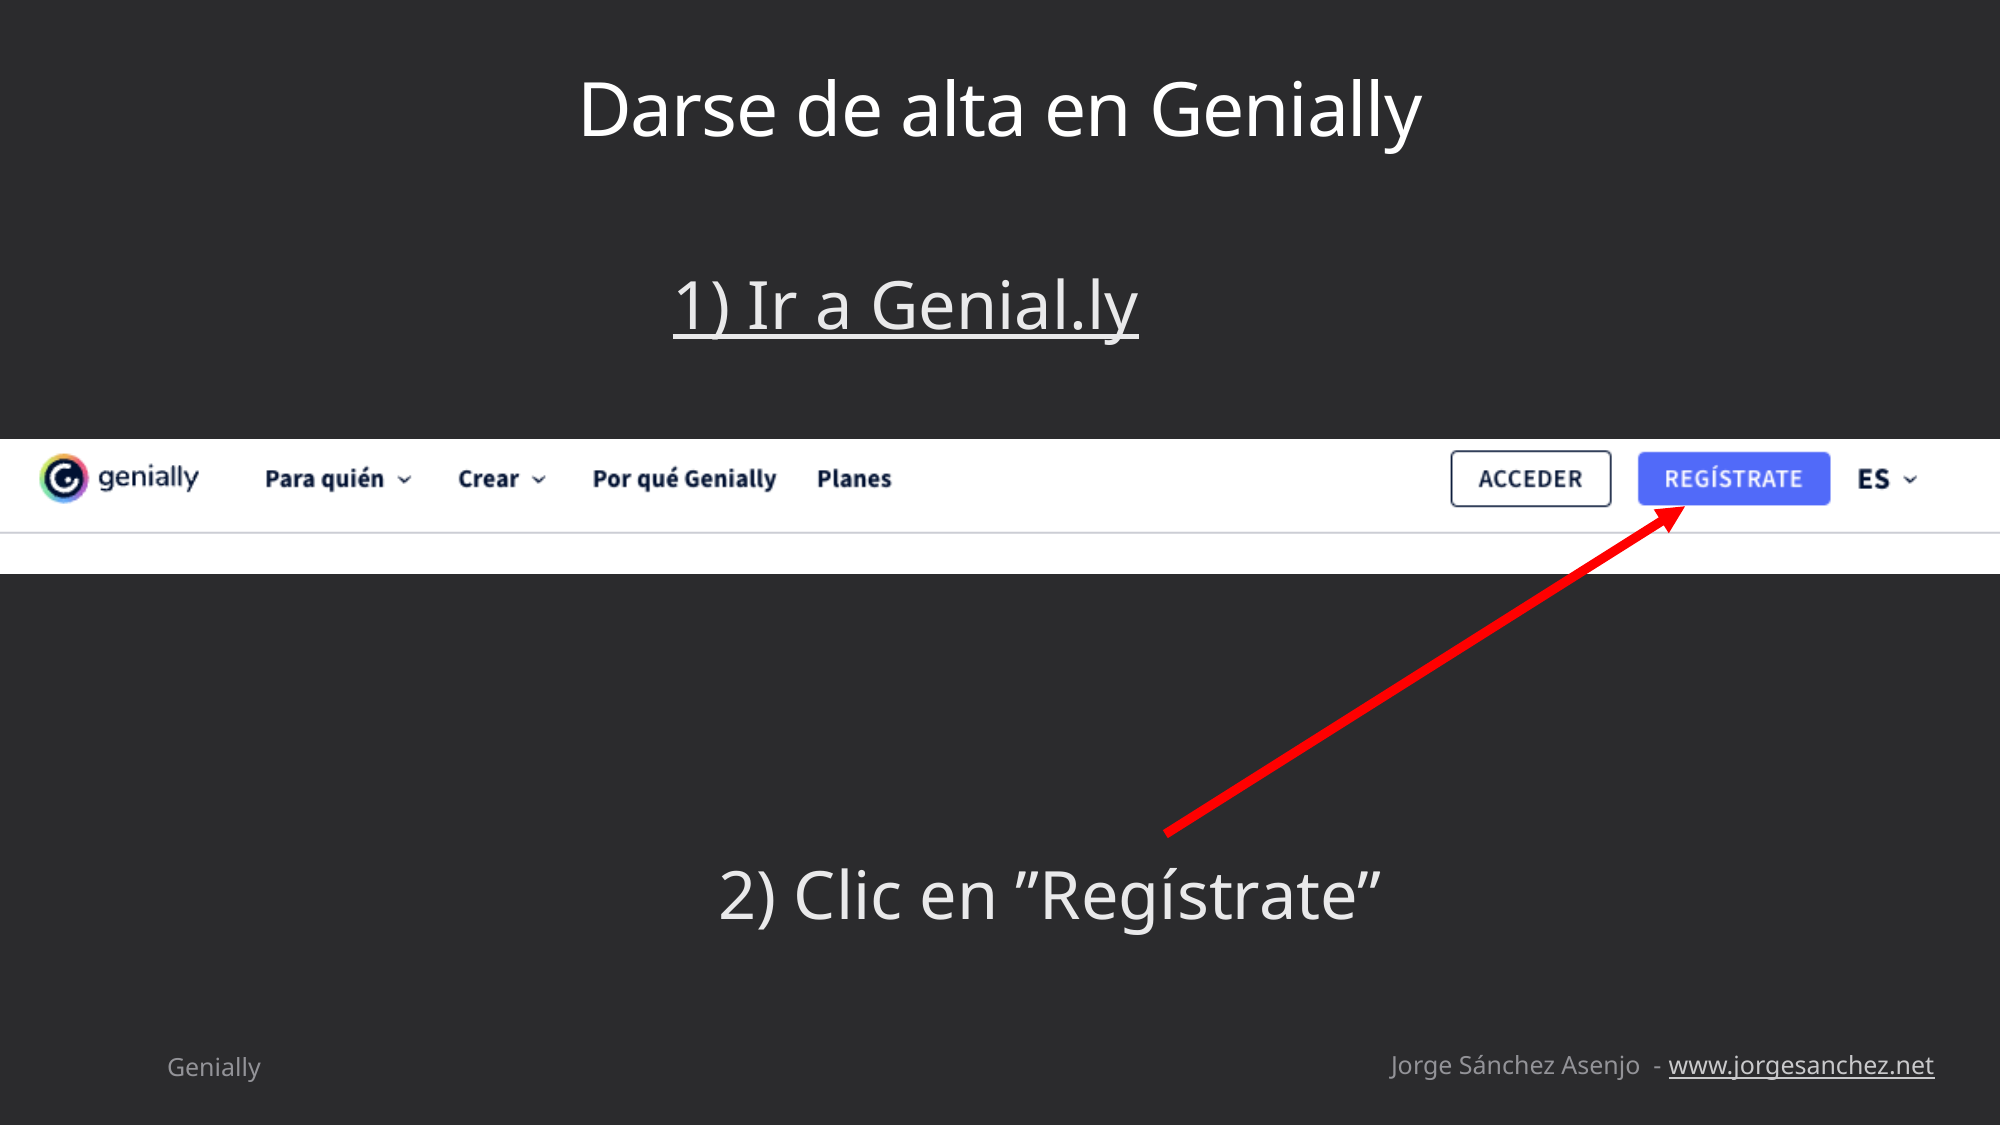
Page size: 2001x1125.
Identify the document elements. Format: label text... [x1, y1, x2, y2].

picture [0, 438, 2000, 574]
text_box 1) Ir a Genial.ly [657, 255, 1154, 361]
text_box 2) Clic en ”Regístrate” [703, 845, 1398, 941]
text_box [1165, 505, 1686, 835]
title Darse de alta en Genially [150, 45, 1850, 180]
